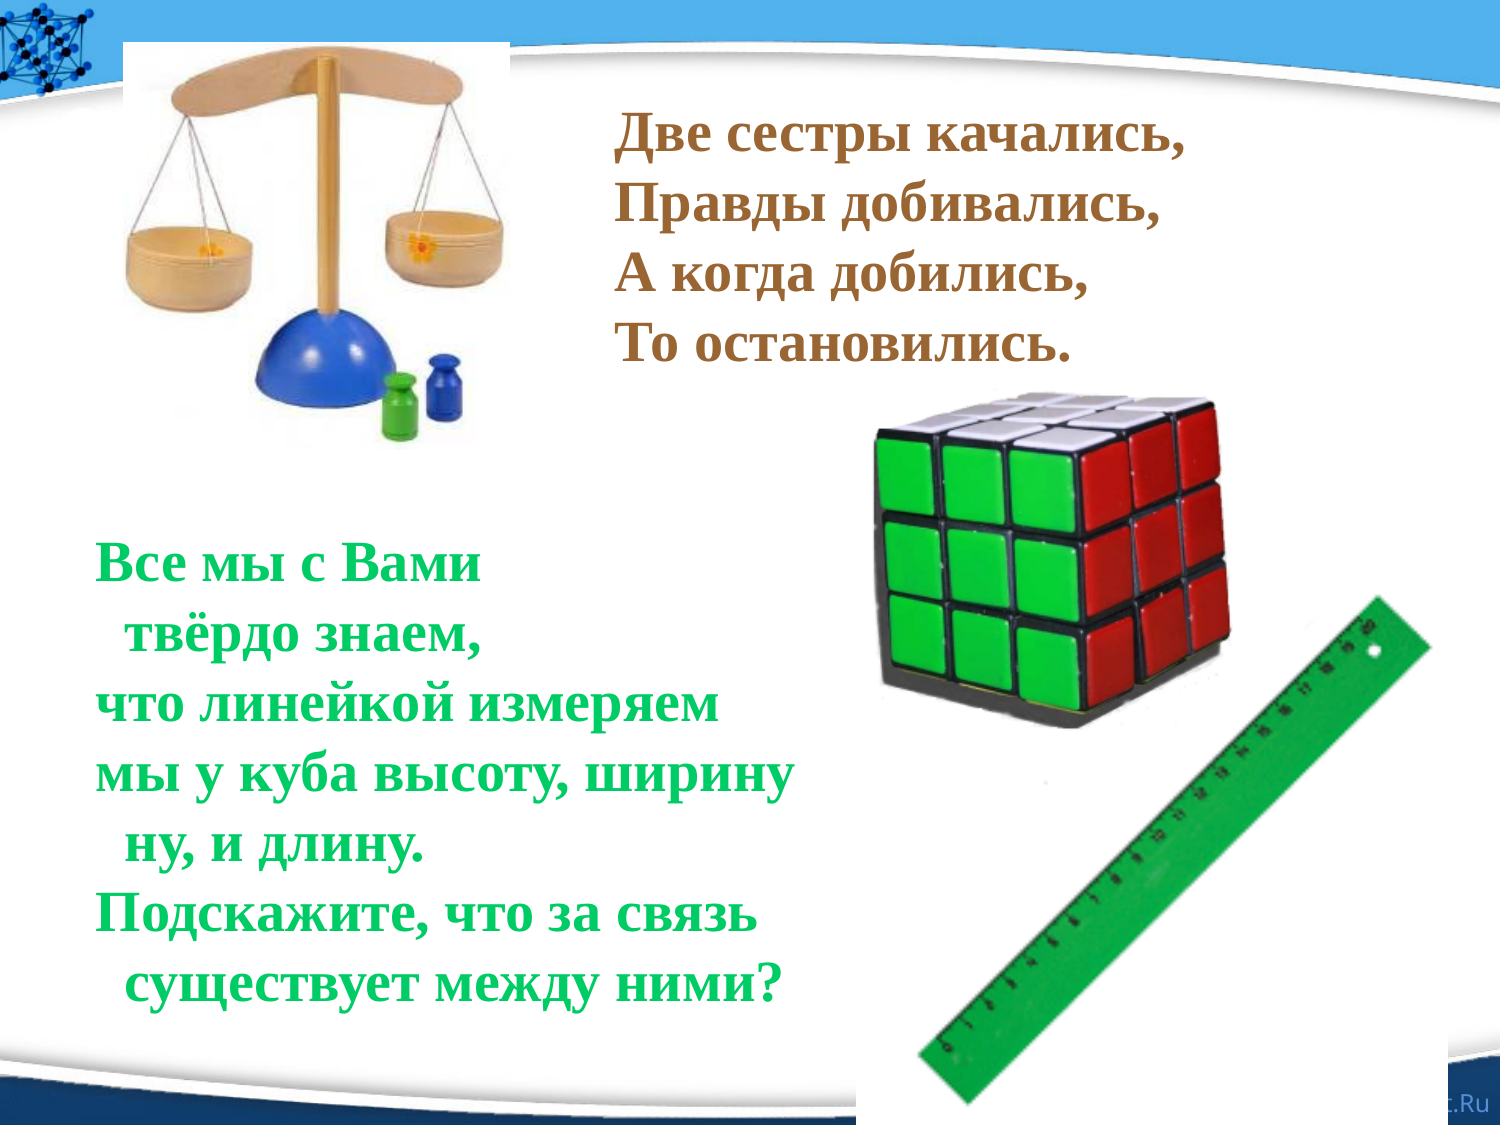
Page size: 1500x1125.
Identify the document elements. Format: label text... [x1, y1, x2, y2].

text_box Две сестры качались, Правды добивались, А когда добились, То остановились. [599, 85, 1202, 381]
picture [0, 0, 1500, 1125]
text_box Все мы с Вами твёрдо знаем, что линейкой измеряем мы у куба высоту, ширину ну, и длину. Подскажите, что за связь существует между ними? [81, 515, 811, 1020]
